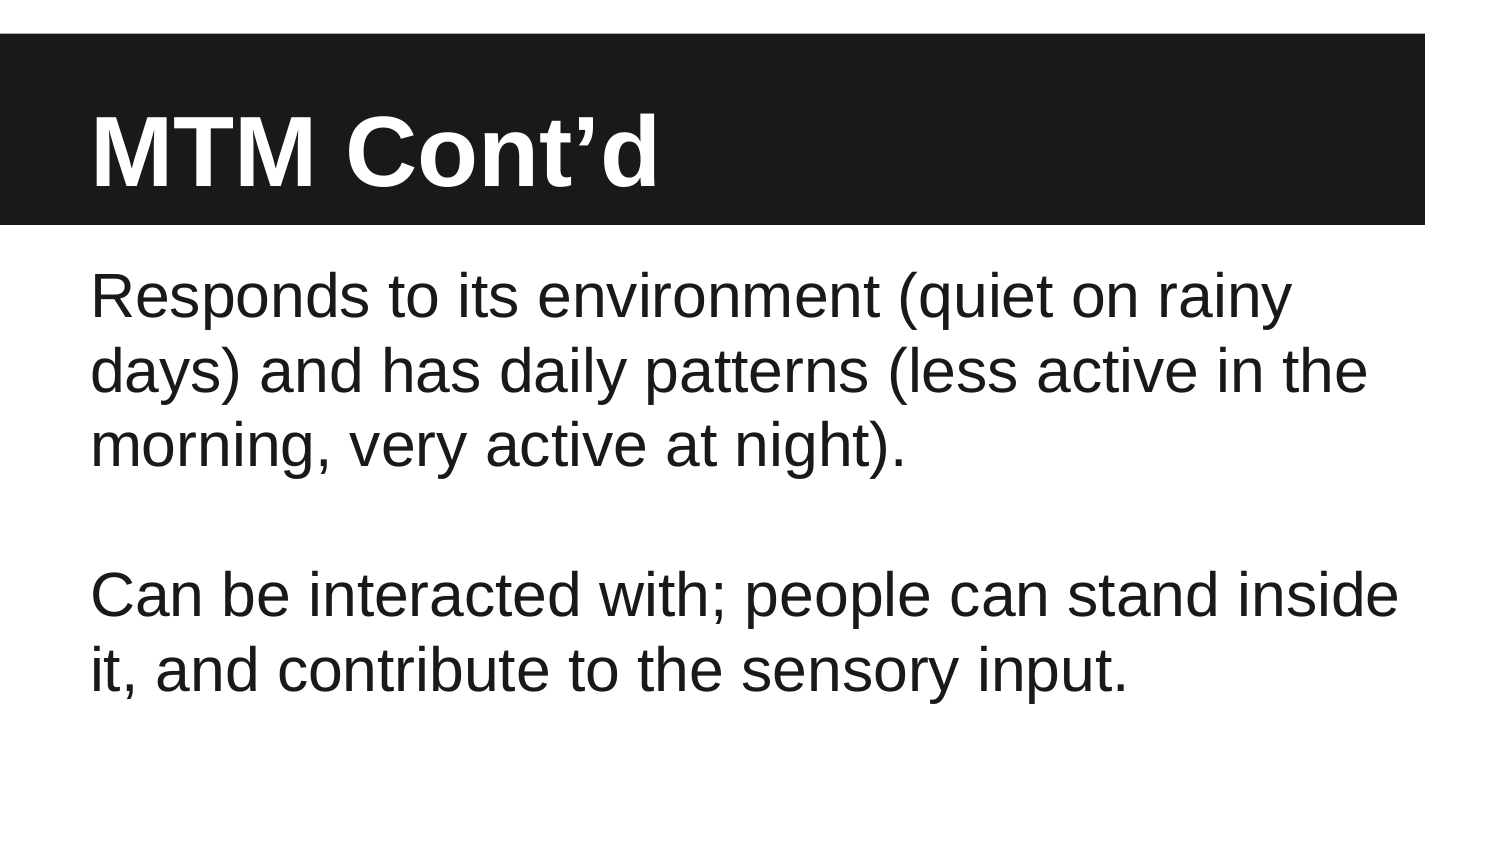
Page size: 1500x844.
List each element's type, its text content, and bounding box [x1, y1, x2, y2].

title MTM Cont’d [75, 33, 1425, 221]
list Responds to its environment (quiet on rainy days) and has daily patterns (less active in the morning, very active at night). Can be interacted with; people can stand inside it, and contribute to the sensory input. [75, 239, 1425, 808]
